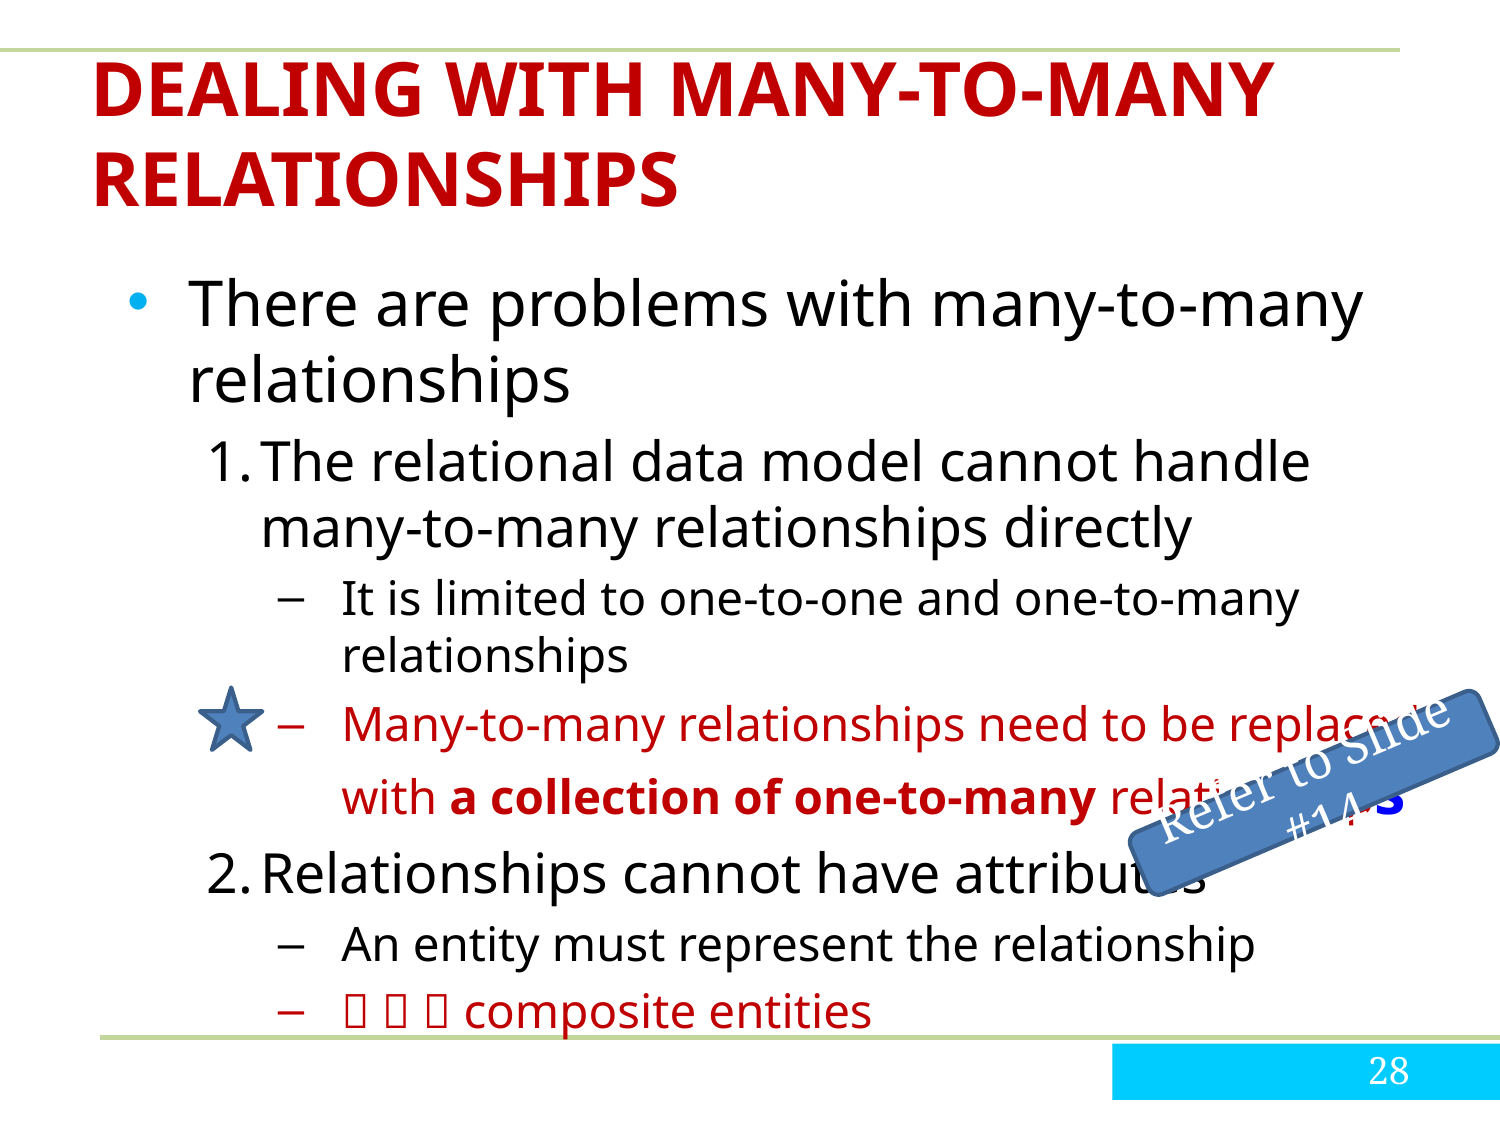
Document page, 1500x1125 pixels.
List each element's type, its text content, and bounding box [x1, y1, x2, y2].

slide_number 28 [1074, 1042, 1425, 1103]
list There are problems with many-to-many relationships The relational data model cannot handle many-to-many relationships directly It is limited to one-to-one and one-to-many relationships Many-to-many relationships need to be replaced with a collection of one-to-many relationships Relationships cannot have attributes An entity must represent the relationship    composite entities [112, 255, 1450, 1068]
title DEALING WITH MANY-TO-MANY RELATIONSHIPS [75, 37, 1425, 225]
text_box [197, 685, 265, 752]
text_box Refer to Slide #14 [1127, 688, 1500, 897]
